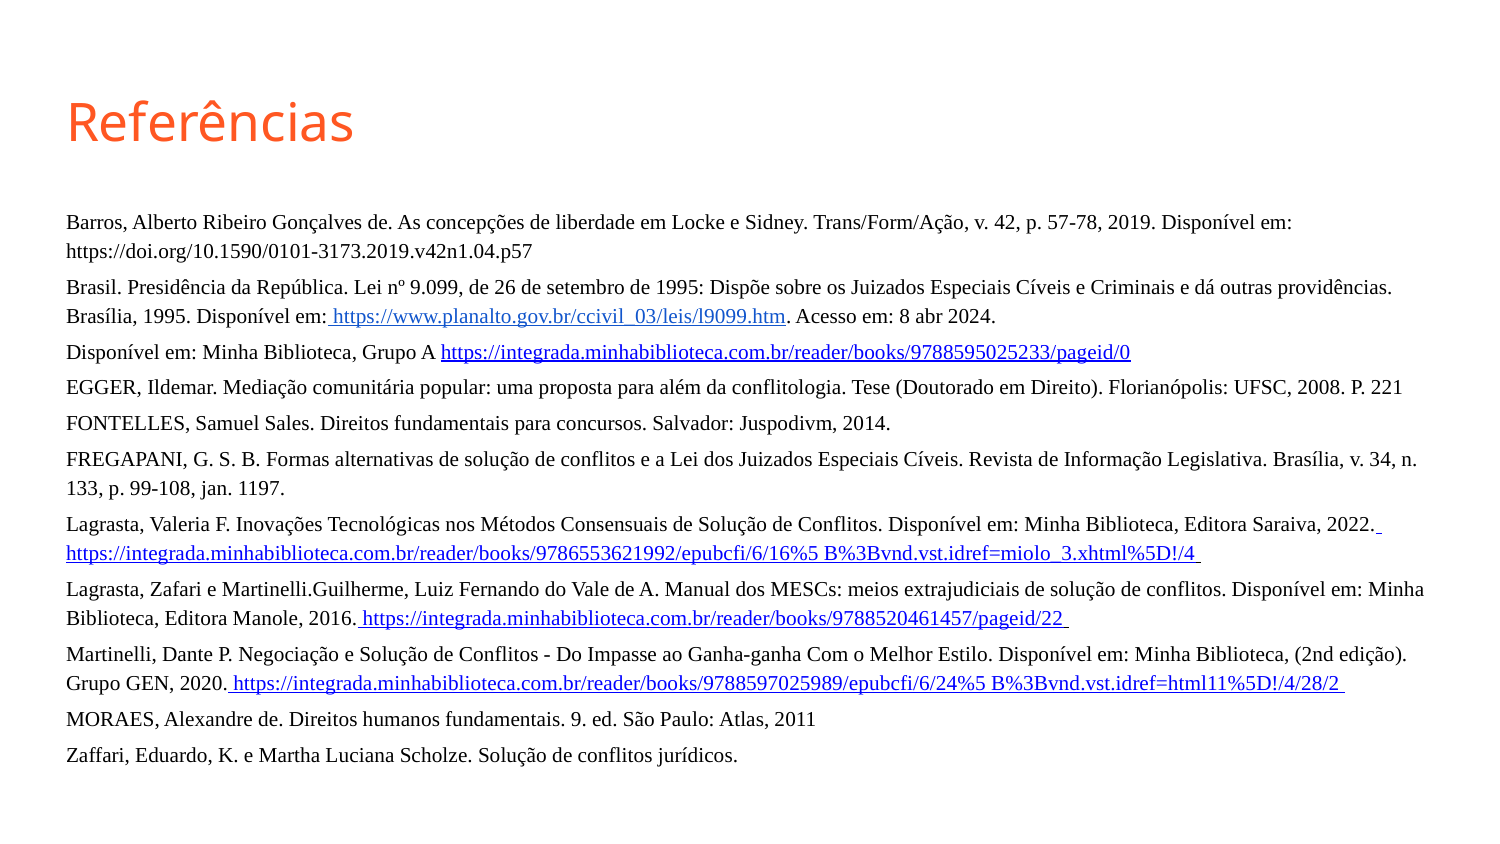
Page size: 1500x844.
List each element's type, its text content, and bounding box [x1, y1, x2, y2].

title Referências [51, 72, 1449, 167]
list Barros, Alberto Ribeiro Gonçalves de. As concepções de liberdade em Locke e Sidney. Trans/Form/Ação, v. 42, p. 57-78, 2019. Disponível em: https://doi.org/10.1590/0101-3173.2019.v42n1.04.p57 Brasil. Presidência da República. Lei nº 9.099, de 26 de setembro de 1995: Dispõe sobre os Juizados Especiais Cíveis e Criminais e dá outras providências. Brasília, 1995. Disponível em: https://www.planalto.gov.br/ccivil_03/leis/l9099.htm. Acesso em: 8 abr 2024. Disponível em: Minha Biblioteca, Grupo A https://integrada.minhabiblioteca.com.br/reader/books/9788595025233/pageid/0 EGGER, Ildemar. Mediação comunitária popular: uma proposta para além da conflitologia. Tese (Doutorado em Direito). Florianópolis: UFSC, 2008. P. 221 FONTELLES, Samuel Sales. Direitos fundamentais para concursos. Salvador: Juspodivm, 2014. FREGAPANI, G. S. B. Formas alternativas de solução de conflitos e a Lei dos Juizados Especiais Cíveis. Revista de Informação Legislativa. Brasília, v. 34, n. 133, p. 99-108, jan. 1197. Lagrasta, Valeria F. Inovações Tecnológicas nos Métodos Consensuais de Solução de Conflitos. Disponível em: Minha Biblioteca, Editora Saraiva, 2022. https://integrada.minhabiblioteca.com.br/reader/books/9786553621992/epubcfi/6/16%5 B%3Bvnd.vst.idref=miolo_3.xhtml%5D!/4 Lagrasta, Zafari e Martinelli.Guilherme, Luiz Fernando do Vale de A. Manual dos MESCs: meios extrajudiciais de solução de conflitos. Disponível em: Minha Biblioteca, Editora Manole, 2016. https://integrada.minhabiblioteca.com.br/reader/books/9788520461457/pageid/22 Martinelli, Dante P. Negociação e Solução de Conflitos - Do Impasse ao Ganha-ganha Com o Melhor Estilo. Disponível em: Minha Biblioteca, (2nd edição). Grupo GEN, 2020. https://integrada.minhabiblioteca.com.br/reader/books/9788597025989/epubcfi/6/24%5 B%3Bvnd.vst.idref=html11%5D!/4/28/2 MORAES, Alexandre de. Direitos humanos fundamentais. 9. ed. São Paulo: Atlas, 2011 Zaffari, Eduardo, K. e Martha Luciana Scholze. Solução de conflitos jurídicos. [51, 189, 1449, 810]
